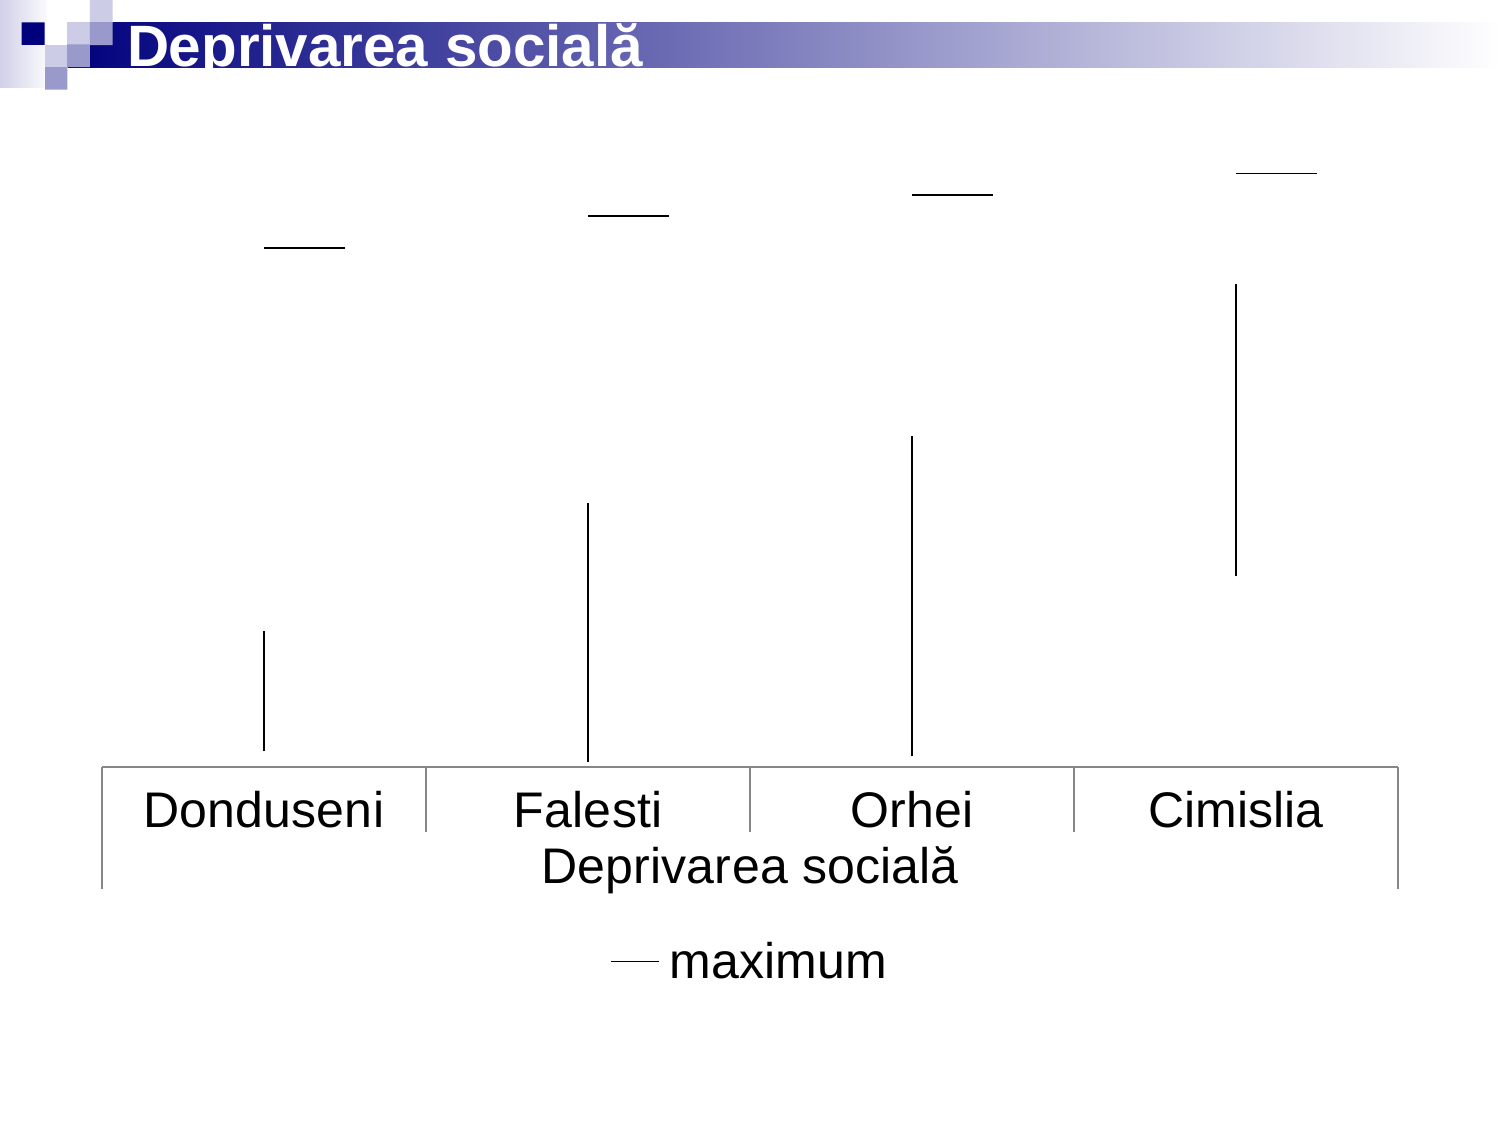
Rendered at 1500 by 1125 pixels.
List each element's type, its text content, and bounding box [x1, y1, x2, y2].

chart [74, 113, 1426, 1000]
title Deprivarea socială [111, 18, 1152, 67]
